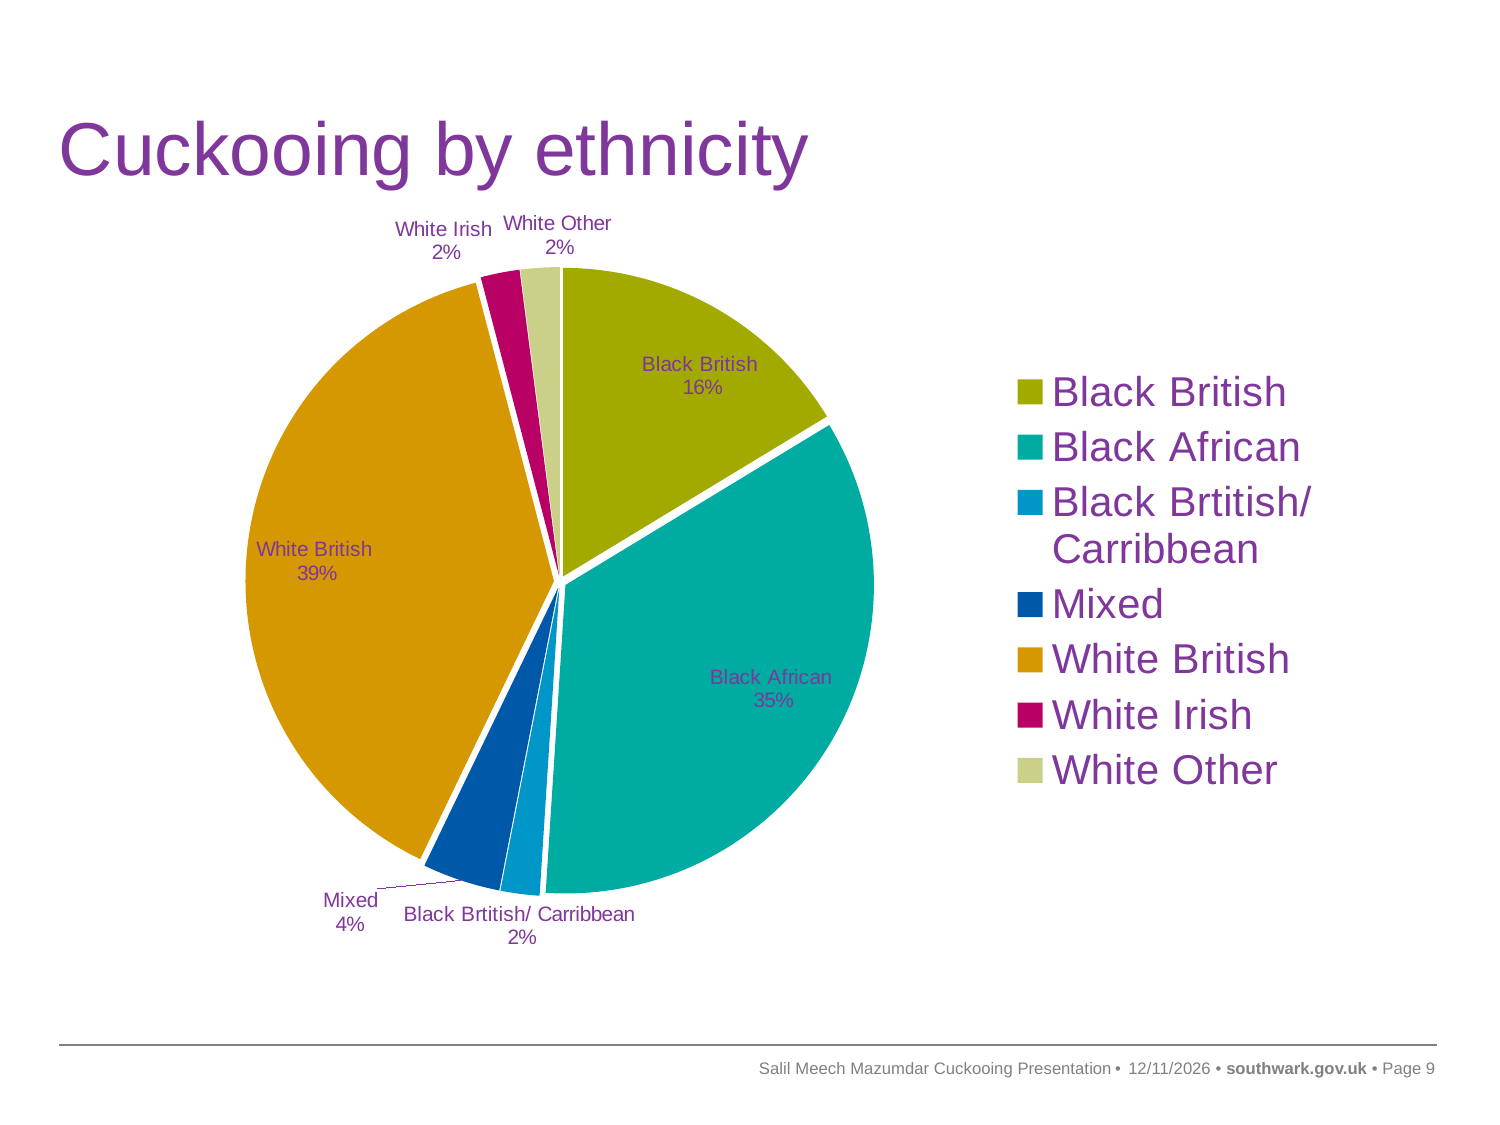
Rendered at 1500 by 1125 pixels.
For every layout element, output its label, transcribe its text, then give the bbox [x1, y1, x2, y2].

title Cuckooing by ethnicity [59, 53, 1135, 185]
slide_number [1121, 1058, 1211, 1079]
footer Salil Meech Mazumdar Cuckooing Presentation [87, 1058, 1112, 1079]
chart [64, 196, 1341, 967]
slide_number 9 [1387, 1058, 1436, 1079]
